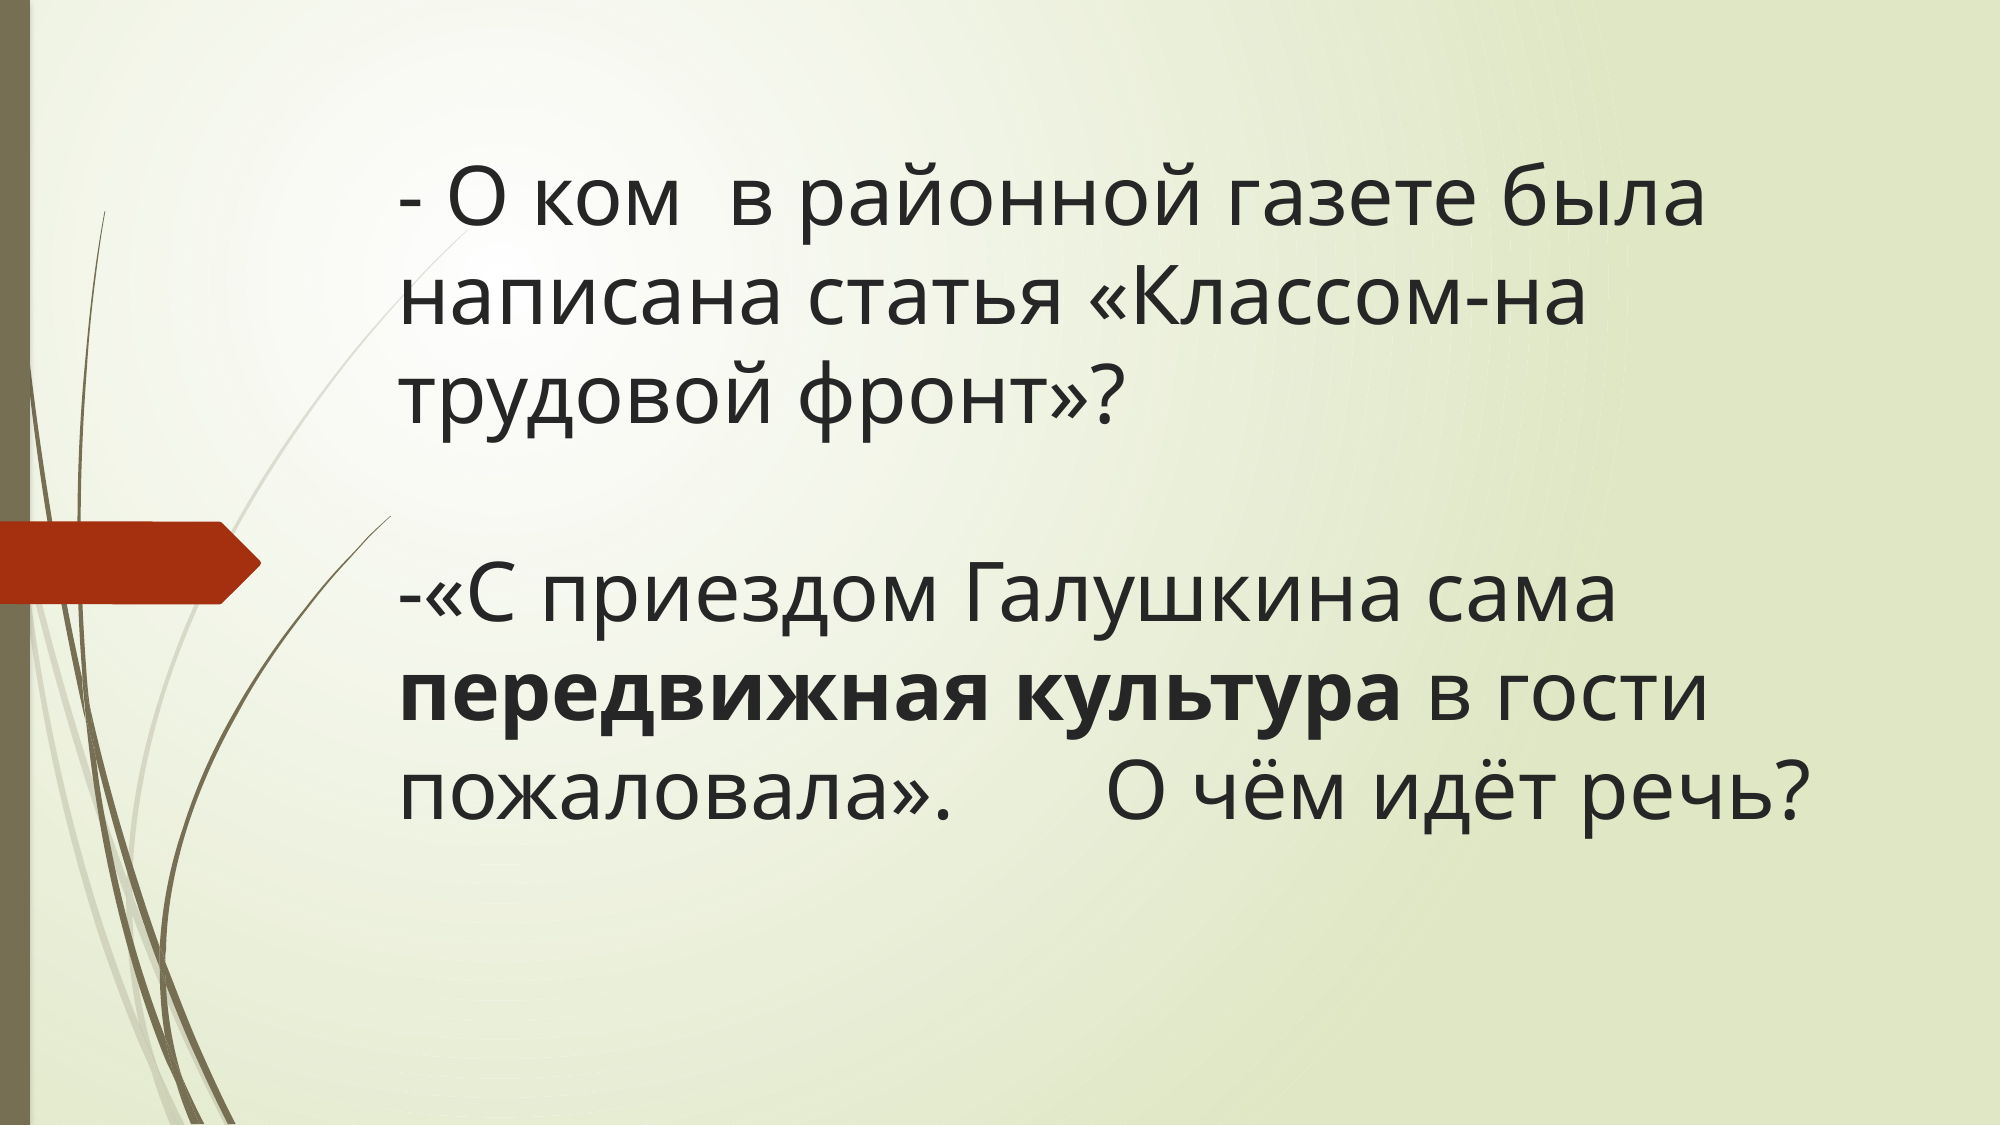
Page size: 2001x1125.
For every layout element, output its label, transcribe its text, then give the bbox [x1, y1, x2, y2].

title - О ком в районной газете была написана статья «Классом-на трудовой фронт»? -«С приездом Галушкина сама передвижная культура в гости пожаловала». О чём идёт речь? [382, 99, 1888, 970]
